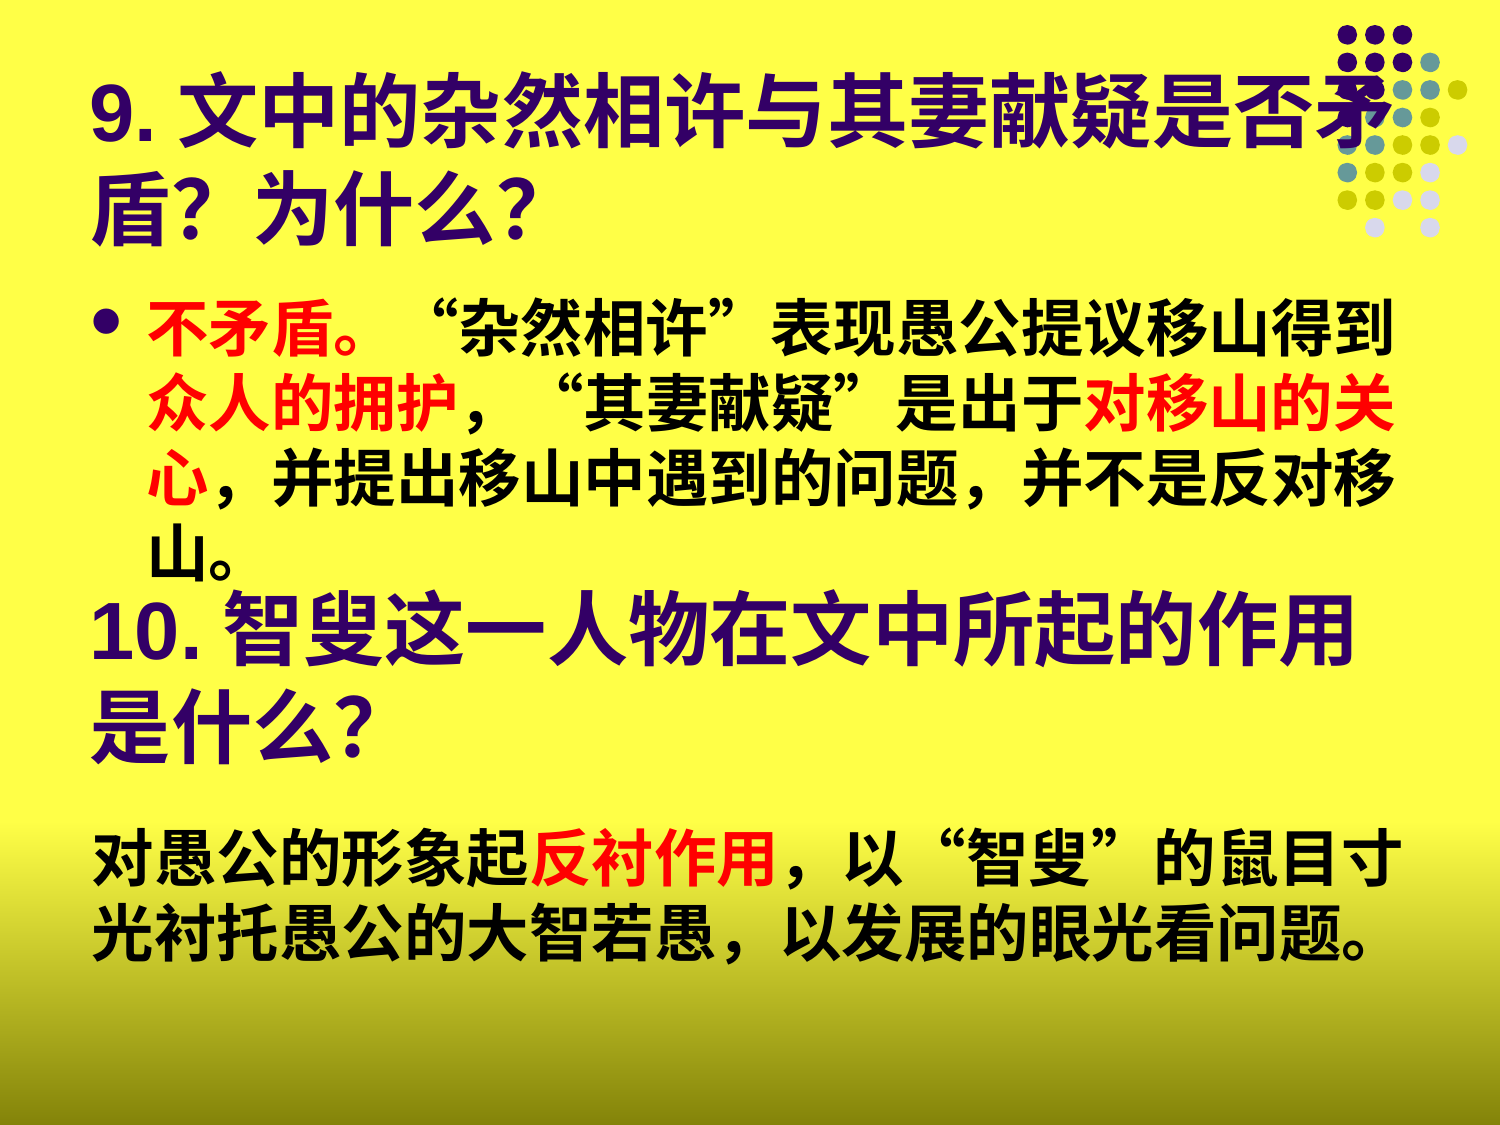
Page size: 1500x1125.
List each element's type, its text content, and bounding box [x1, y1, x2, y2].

text_box 对愚公的形象起反衬作用，以“智叟”的鼠目寸光衬托愚公的大智若愚，以发展的眼光看问题。 [76, 811, 1459, 977]
text_box 10.智叟这一人物在文中所起的作用是什么？ [74, 570, 1443, 919]
list 不矛盾。“杂然相许”表现愚公提议移山得到众人的拥护，“其妻献疑”是出于对移山的关心，并提出移山中遇到的问题，并不是反对移山。 [74, 281, 1426, 570]
title 9.文中的杂然相许与其妻献疑是否矛盾？为什么？ [74, 50, 1426, 264]
